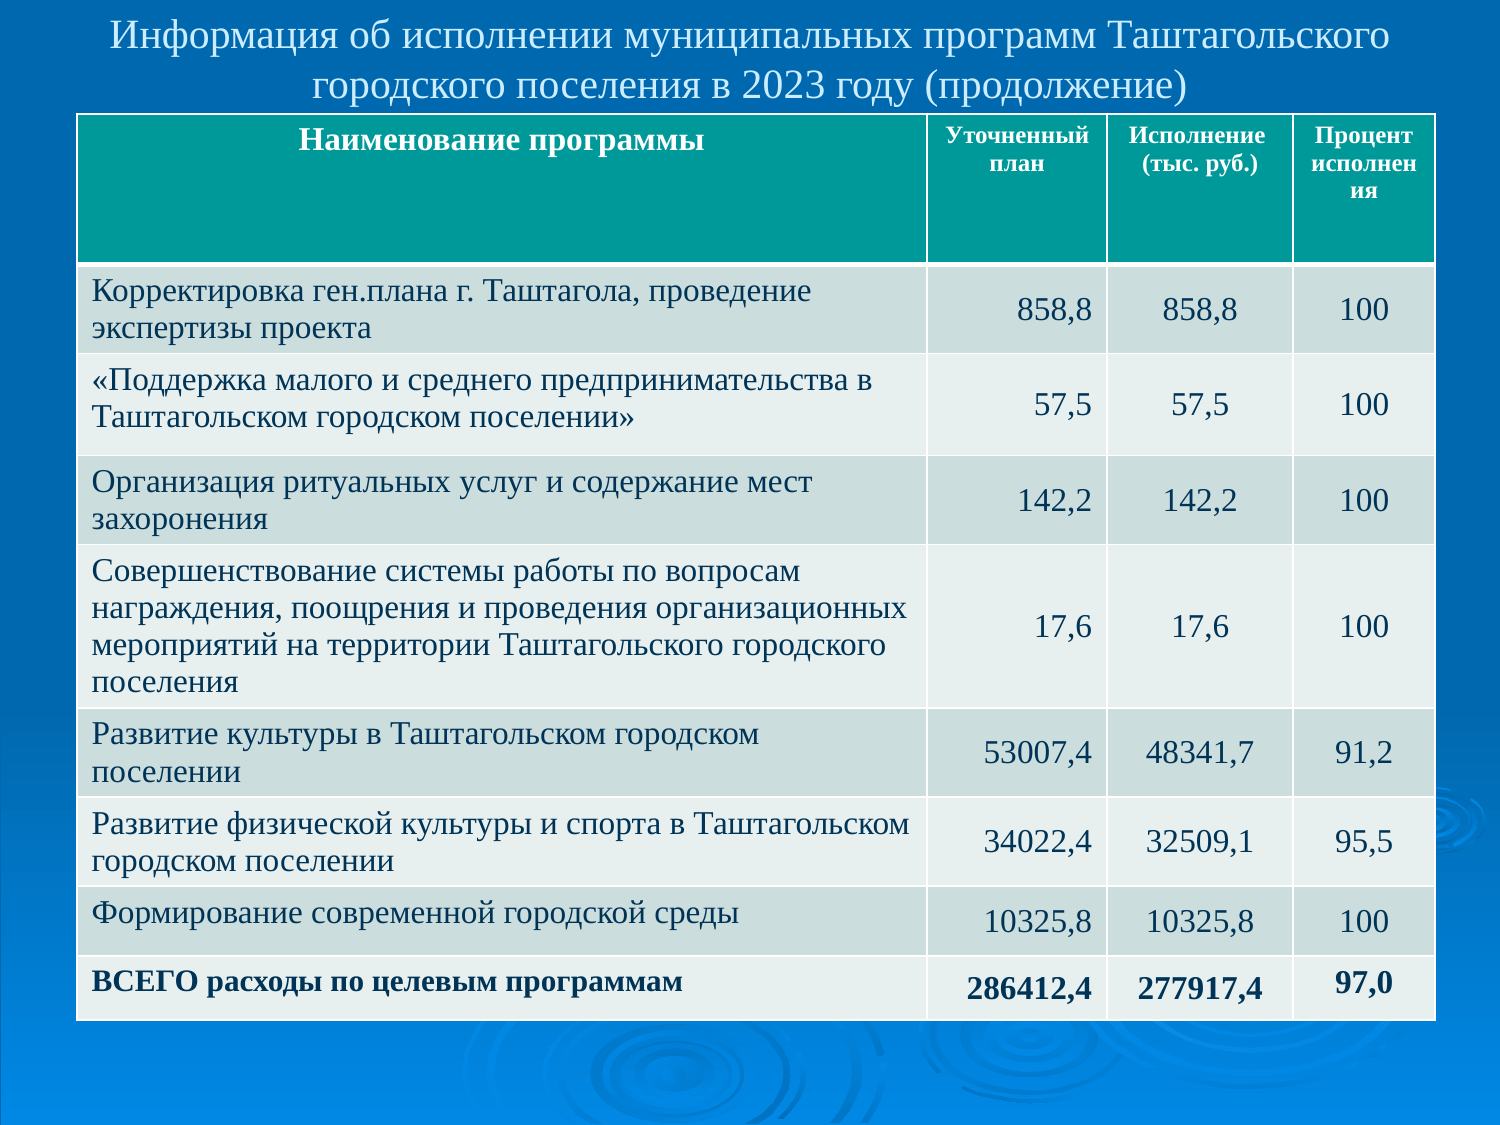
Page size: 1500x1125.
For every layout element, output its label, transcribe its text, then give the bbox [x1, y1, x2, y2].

table_header Уточненный план [928, 115, 1106, 262]
table_cell 10325,8 [928, 887, 1106, 955]
table_header Процент исполнения [1294, 115, 1434, 262]
table_cell 142,2 [928, 456, 1106, 544]
title Информация об исполнении муниципальных программ Таштагольского городского поселения в 2023 году (продолжение) [75, 0, 1425, 113]
table_cell ВСЕГО расходы по целевым программам [78, 957, 926, 1019]
table_cell 858,8 [928, 267, 1106, 353]
table_cell 142,2 [1108, 456, 1292, 544]
table_cell Развитие культуры в Таштагольском городском поселении [78, 709, 926, 796]
table_cell 858,8 [1108, 267, 1292, 353]
table_cell Корректировка ген.плана г. Таштагола, проведение экспертизы проекта [78, 267, 926, 353]
table_cell 91,2 [1294, 709, 1434, 796]
table_cell Формирование современной городской среды [78, 887, 926, 955]
table_cell 32509,1 [1108, 798, 1292, 885]
table_cell Совершенствование системы работы по вопросам награждения, поощрения и проведения организационных мероприятий на территории Таштагольского городского поселения [78, 545, 926, 707]
table_cell Развитие физической культуры и спорта в Таштагольском городском поселении [78, 798, 926, 885]
table_cell 100 [1294, 887, 1434, 955]
table_cell 57,5 [1108, 354, 1292, 455]
table_cell 10325,8 [1108, 887, 1292, 955]
table_cell 100 [1294, 456, 1434, 544]
table_cell Организация ритуальных услуг и содержание мест захоронения [78, 456, 926, 544]
table_cell 17,6 [1108, 545, 1292, 707]
table_cell 97,0 [1294, 957, 1434, 1019]
table_header Исполнение (тыс. руб.) [1108, 115, 1292, 262]
table_cell 100 [1294, 267, 1434, 353]
table_cell 57,5 [928, 354, 1106, 455]
table_cell 277917,4 [1108, 957, 1292, 1019]
table_cell 100 [1294, 354, 1434, 455]
table_cell 95,5 [1294, 798, 1434, 885]
table_cell «Поддержка малого и среднего предпринимательства в Таштагольском городском поселении» [78, 354, 926, 455]
table_cell 48341,7 [1108, 709, 1292, 796]
table_cell 53007,4 [928, 709, 1106, 796]
table_header Наименование программы [78, 115, 926, 262]
table_cell 34022,4 [928, 798, 1106, 885]
table_cell 17,6 [928, 545, 1106, 707]
table_cell 100 [1294, 545, 1434, 707]
table_cell 286412,4 [928, 957, 1106, 1019]
